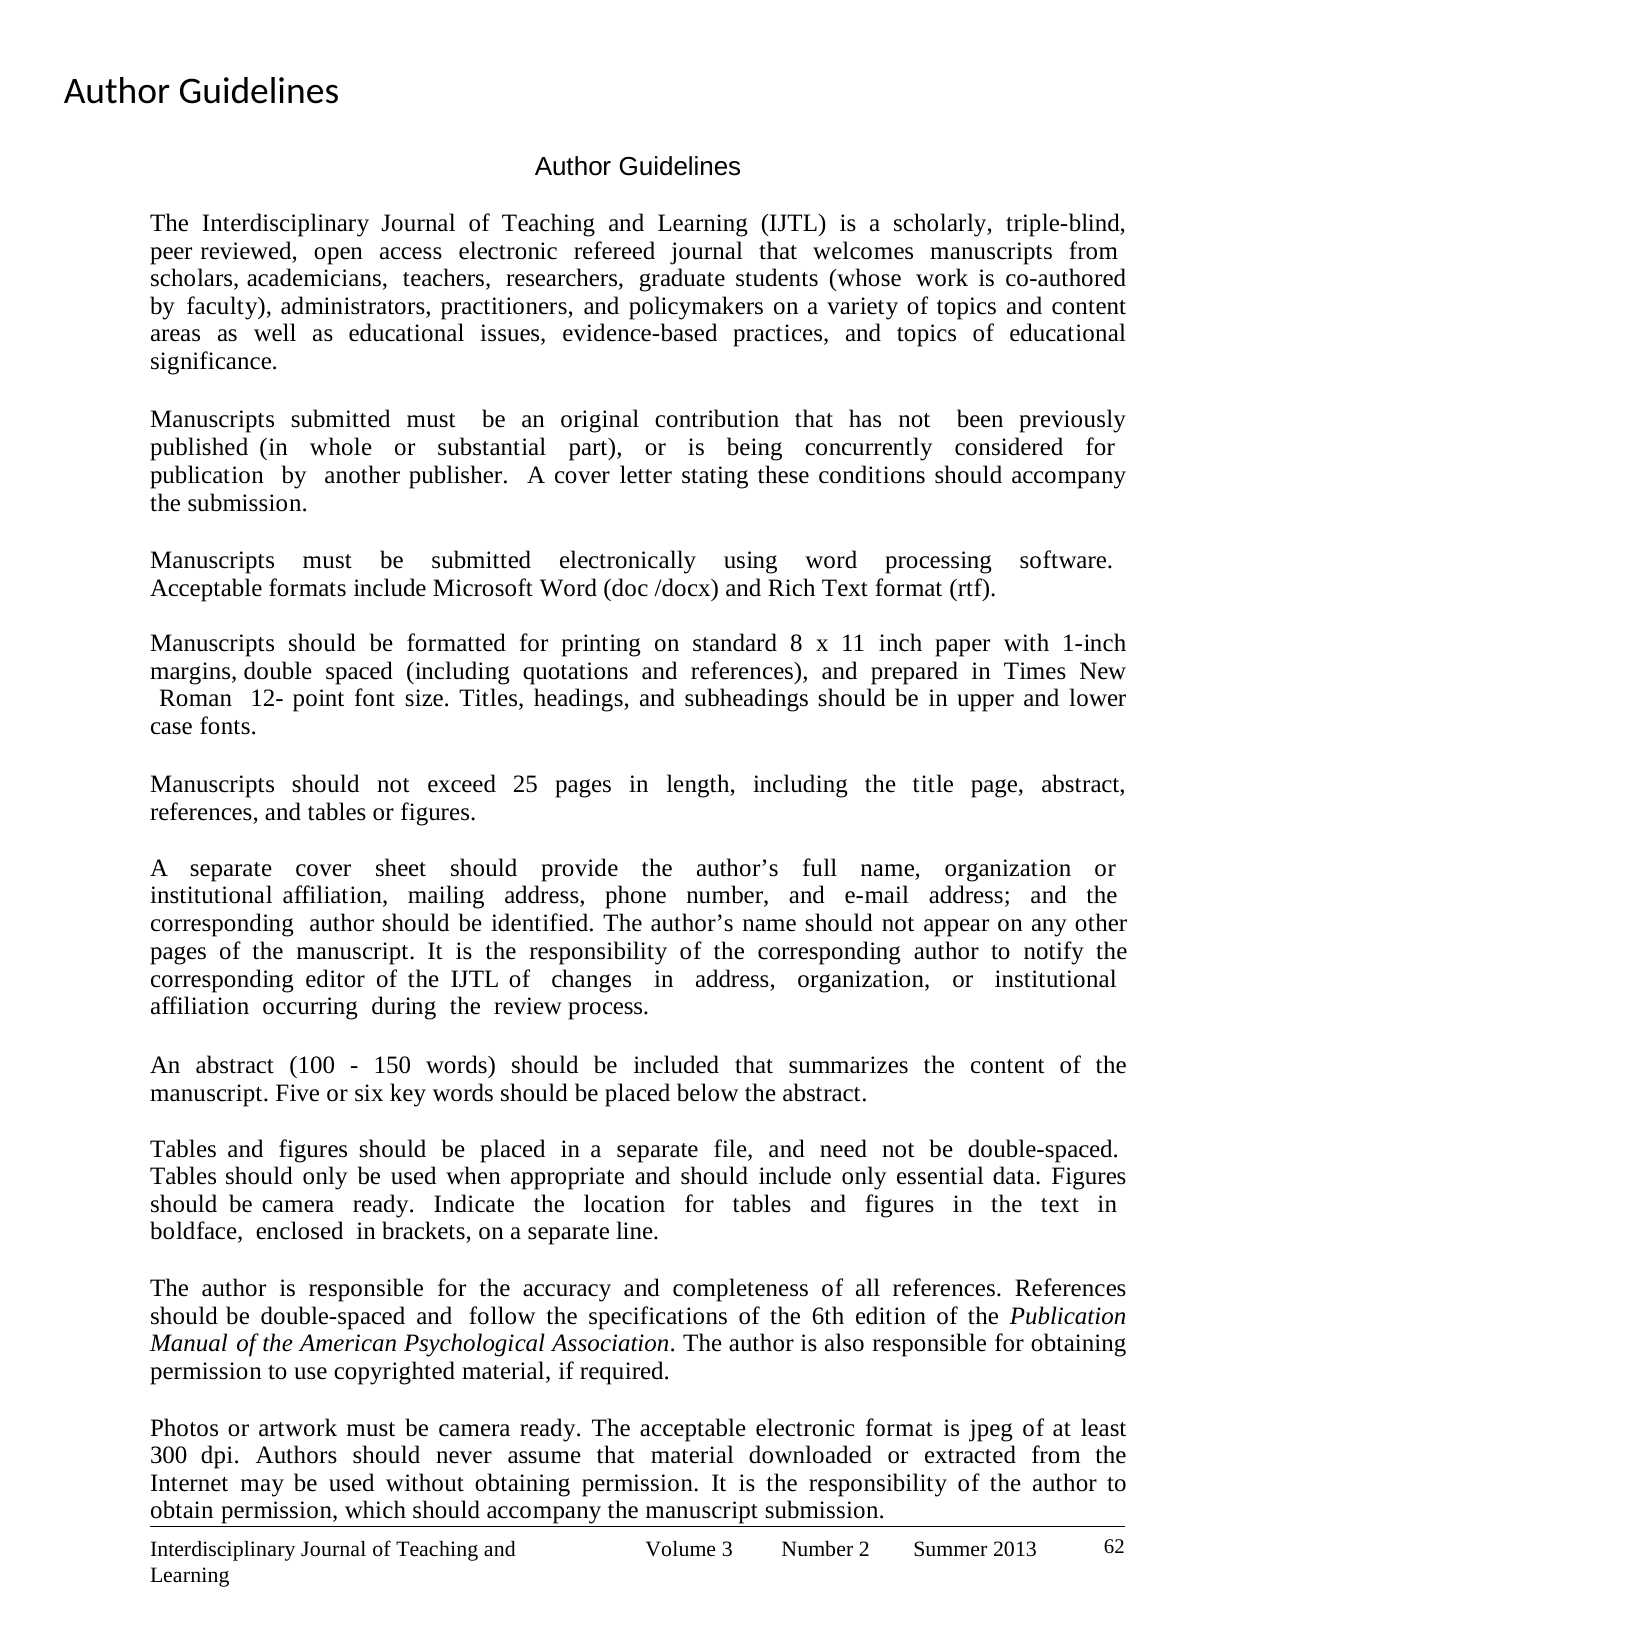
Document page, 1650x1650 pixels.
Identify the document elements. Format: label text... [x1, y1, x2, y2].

text_box Author Guidelines The Interdisciplinary Journal of Teaching and Learning (IJTL) is a scholarly, triple-blind, peer reviewed, open access electronic refereed journal that welcomes manuscripts from scholars, academicians, teachers, researchers, graduate students (whose work is co-authored by faculty), administrators, practitioners, and policymakers on a variety of topics and content areas as well as educational issues, evidence-based practices, and topics of educational significance. Manuscripts submitted must be an original contribution that has not been previously published (in whole or substantial part), or is being concurrently considered for publication by another publisher. A cover letter stating these conditions should accompany the submission. Manuscripts must be submitted electronically using word processing software. Acceptable formats include Microsoft Word (doc /docx) and Rich Text format (rtf). Manuscripts should be formatted for printing on standard 8 x 11 inch paper with 1-inch margins, double spaced (including quotations and references), and prepared in Times New Roman 12- point font size. Titles, headings, and subheadings should be in upper and lower case fonts. Manuscripts should not exceed 25 pages in length, including the title page, abstract, references, and tables or figures. A separate cover sheet should provide the author’s full name, organization or institutional affiliation, mailing address, phone number, and e-mail address; and the corresponding author should be identified. The author’s name should not appear on any other pages of the manuscript. It is the responsibility of the corresponding author to notify the corresponding editor of the IJTL of changes in address, organization, or institutional affiliation occurring during the review process. An abstract (100 - 150 words) should be included that summarizes the content of the manuscript. Five or six key words should be placed below the abstract. Tables and figures should be placed in a separate file, and need not be double-spaced. Tables should only be used when appropriate and should include only essential data. Figures should be camera ready. Indicate the location for tables and figures in the text in boldface, enclosed in brackets, on a separate line. The author is responsible for the accuracy and completeness of all references. References should be double-spaced and follow the specifications of the 6th edition of the Publication Manual of the American Psychological Association. The author is also responsible for obtaining permission to use copyrighted material, if required. Photos or artwork must be camera ready. The acceptable electronic format is jpeg of at least 300 dpi. Authors should never assume that material downloaded or extracted from the Internet may be used without obtaining permission. It is the responsibility of the author to obtain permission, which should accompany the manuscript submission. [147, 149, 1128, 1525]
footer Interdisciplinary Journal of Teaching and Learning [147, 1534, 599, 1650]
slide_number Number 2 [779, 1534, 872, 1650]
title Author Guidelines [63, 66, 1212, 112]
text_box Volume 3 [643, 1534, 734, 1561]
slide_number 62 [1072, 1532, 1130, 1650]
text_box Summer 2013 [911, 1534, 1039, 1561]
